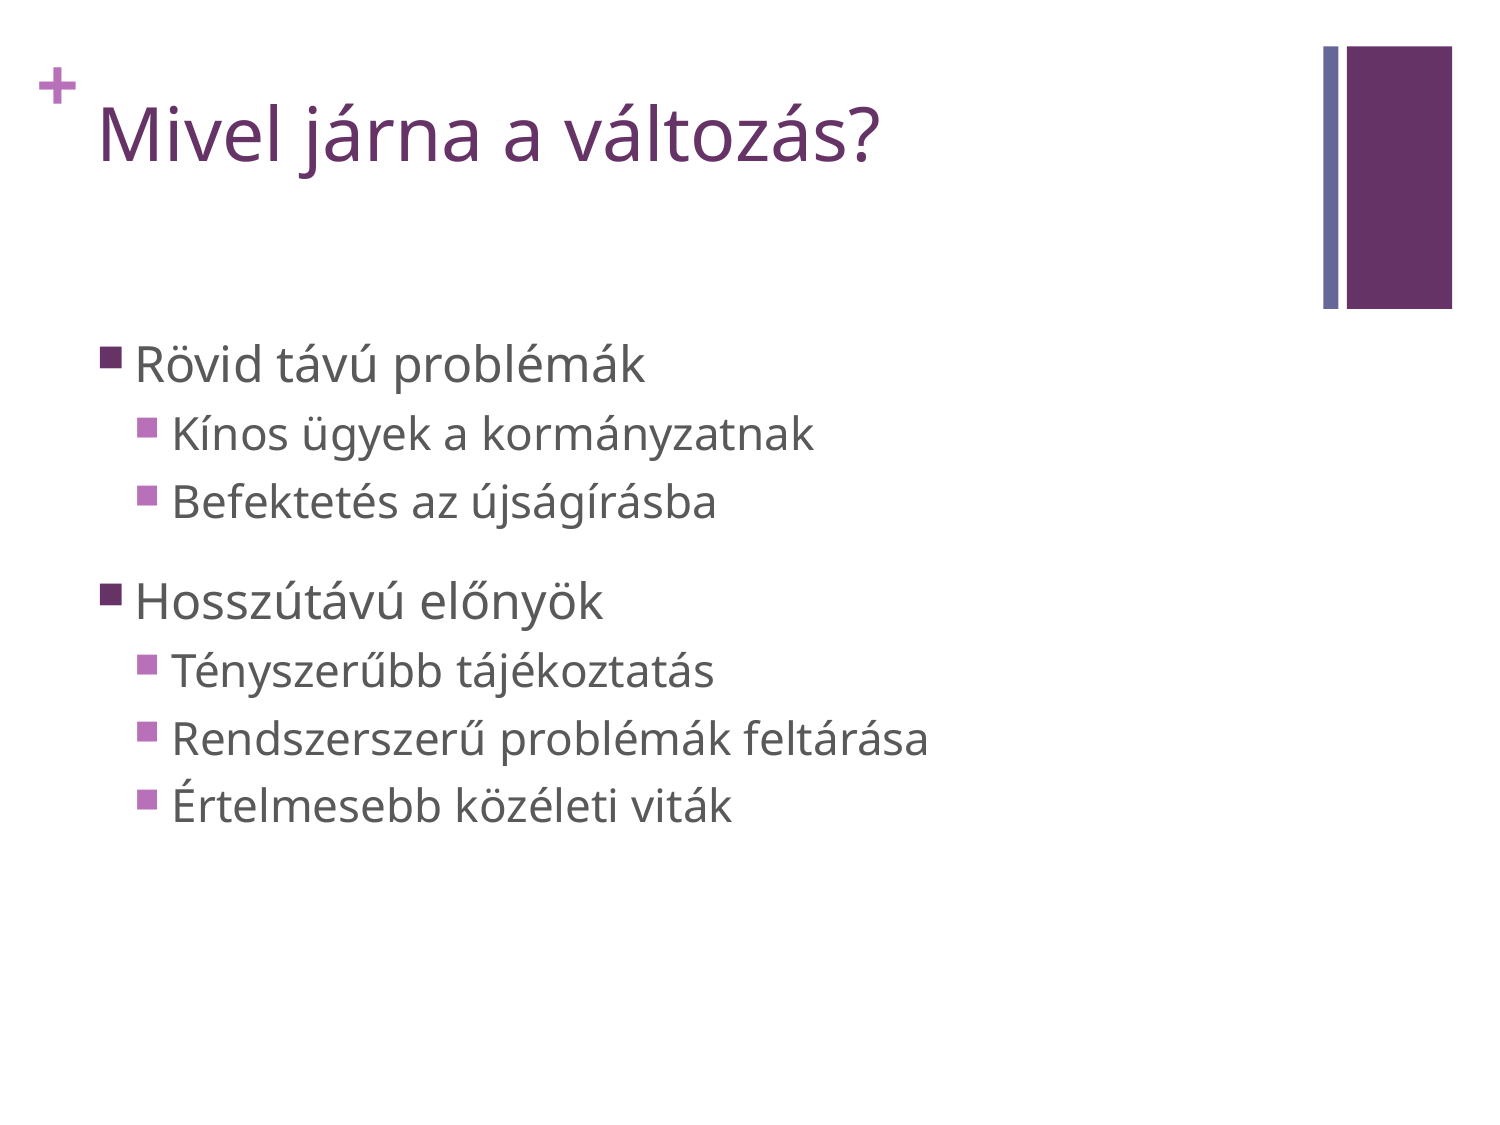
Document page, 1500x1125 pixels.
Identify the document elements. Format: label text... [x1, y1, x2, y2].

title Mivel járna a változás? [81, 79, 1322, 263]
list Rövid távú problémák Kínos ügyek a kormányzatnak Befektetés az újságírásba Hosszútávú előnyök Tényszerűbb tájékoztatás Rendszerszerű problémák feltárása Értelmesebb közéleti viták [81, 324, 1322, 1005]
